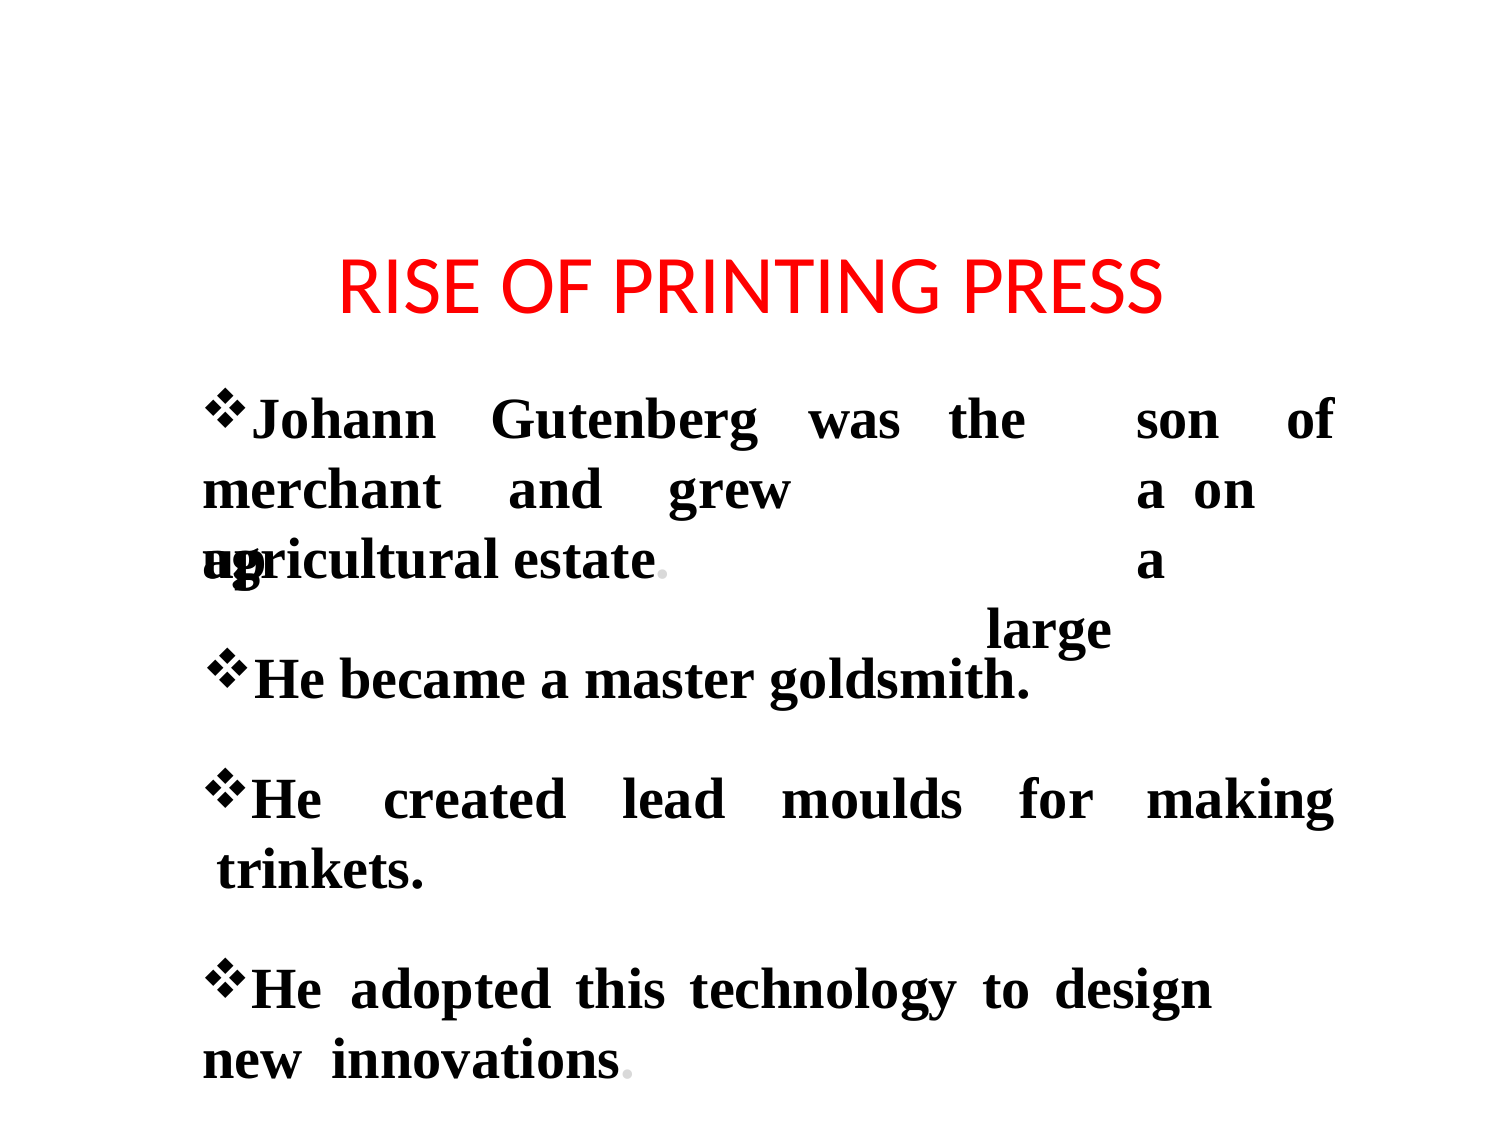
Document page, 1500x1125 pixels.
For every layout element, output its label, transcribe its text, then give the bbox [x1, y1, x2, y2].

text_box He became a master goldsmith. He created lead moulds for trinkets. [200, 638, 1094, 901]
text_box Johann Gutenberg was merchant and grew up [200, 378, 923, 591]
text_box He adopted this technology to design new innovations. [200, 948, 1337, 1091]
text_box making [1144, 758, 1337, 831]
text_box the son of a on a large [946, 378, 1338, 661]
text_box agricultural estate. [200, 518, 675, 591]
title RISE OF PRINTING PRESS [225, 184, 1275, 375]
